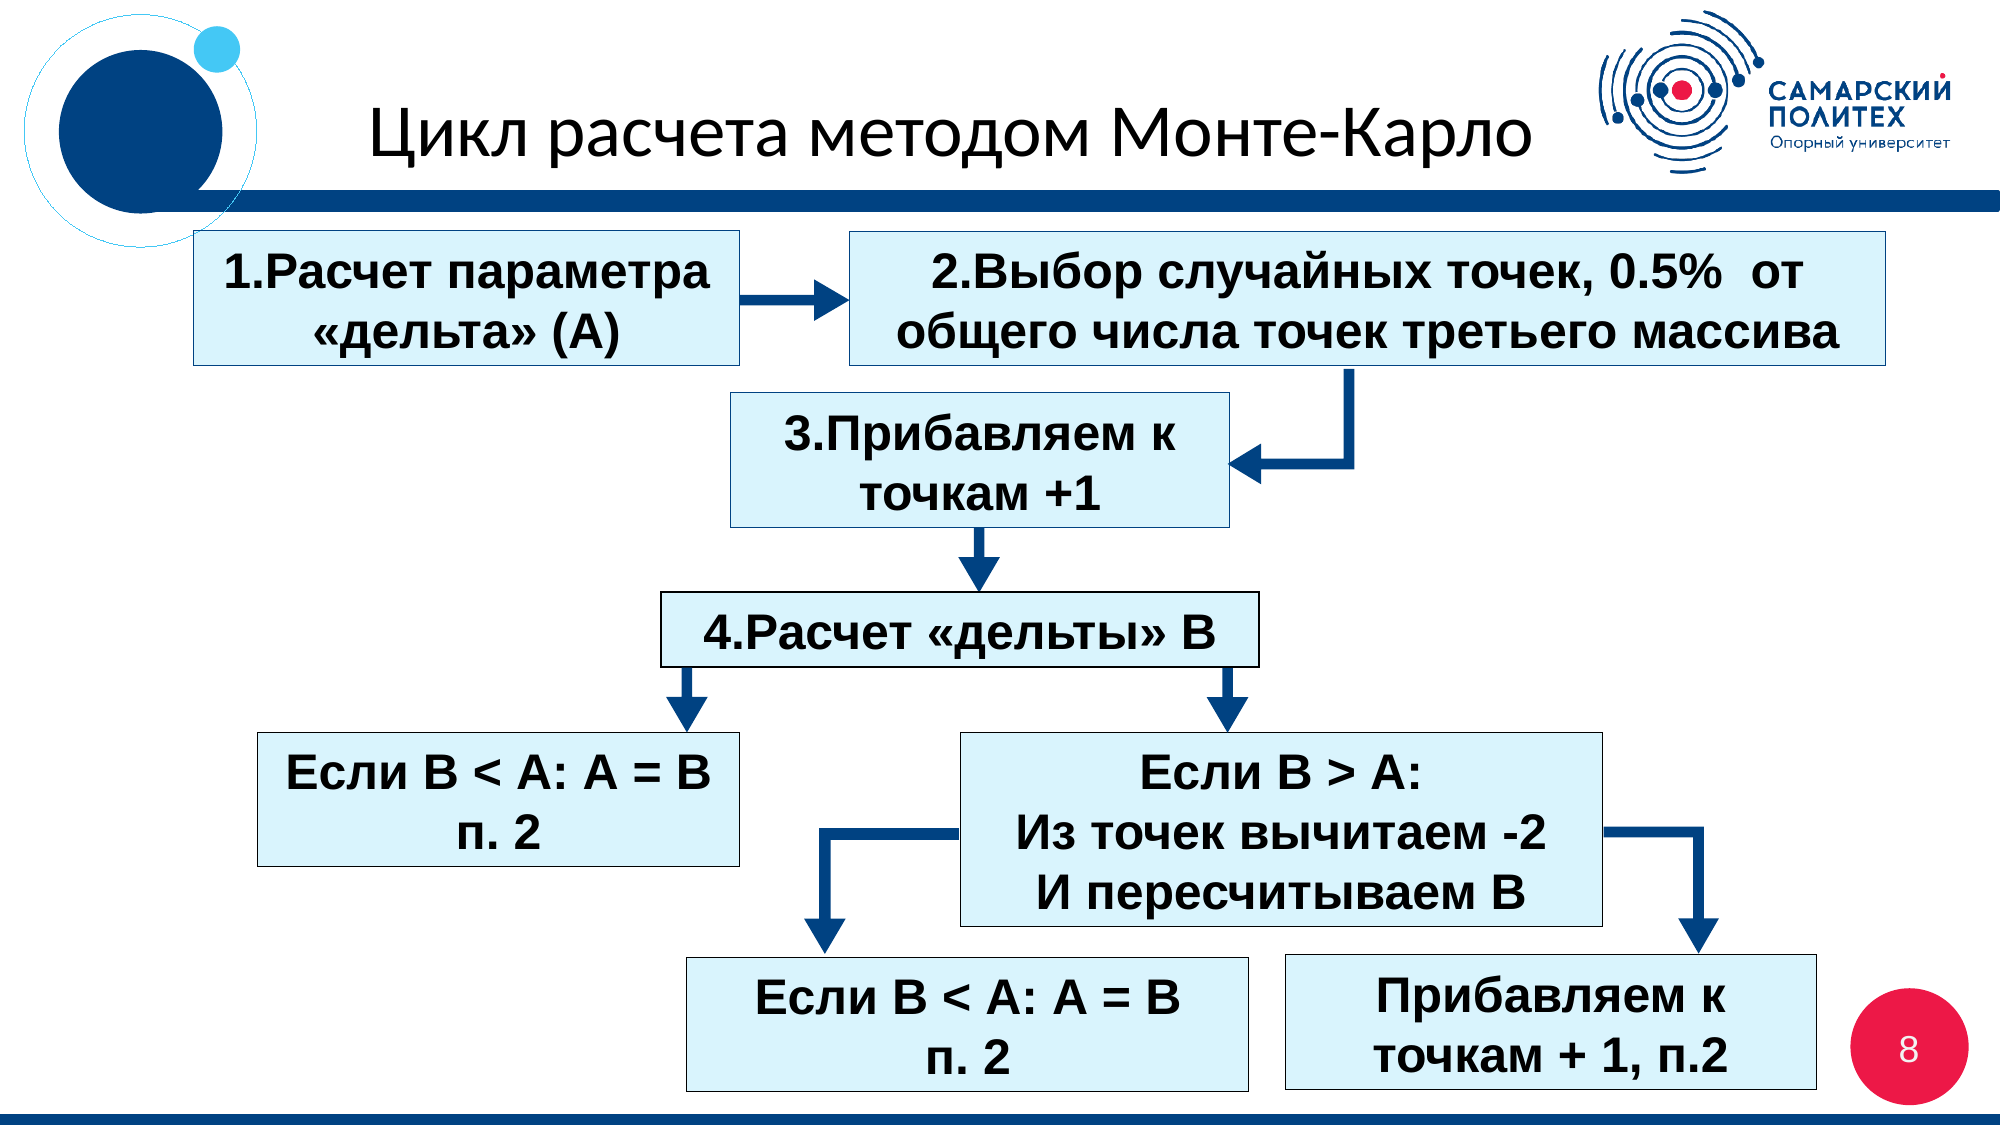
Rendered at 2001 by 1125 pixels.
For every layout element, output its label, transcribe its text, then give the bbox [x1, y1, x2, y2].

text_box 1.Расчет параметра «дельта» (А) [193, 230, 740, 366]
text_box Прибавляем к точкам + 1, п.2 [1285, 954, 1817, 1090]
title Цикл расчета методом Монте-Карло [353, 75, 1567, 185]
picture [1578, 0, 1969, 182]
text_box [262, 190, 2000, 212]
text_box [1603, 826, 1719, 954]
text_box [23, 14, 257, 248]
text_box Если В > А: Из точек вычитаем -2 И пересчитываем В [960, 732, 1603, 927]
text_box 8 [1817, 1017, 1935, 1071]
text_box [1855, 988, 1969, 1106]
text_box [666, 667, 708, 733]
text_box 4.Расчет «дельты» В [661, 592, 1260, 667]
text_box [804, 828, 959, 954]
text_box [0, 1114, 2000, 1125]
text_box 3.Прибавляем к точкам +1 [730, 392, 1230, 528]
text_box [1230, 368, 1355, 485]
text_box [1206, 668, 1249, 733]
text_box [958, 528, 1000, 592]
text_box [739, 279, 850, 321]
text_box Если В < А: А = В п. 2 [257, 732, 740, 867]
text_box 2.Выбор случайных точек, 0.5% от общего числа точек третьего массива [849, 231, 1886, 366]
text_box Если В < А: А = В п. 2 [686, 957, 1249, 1092]
